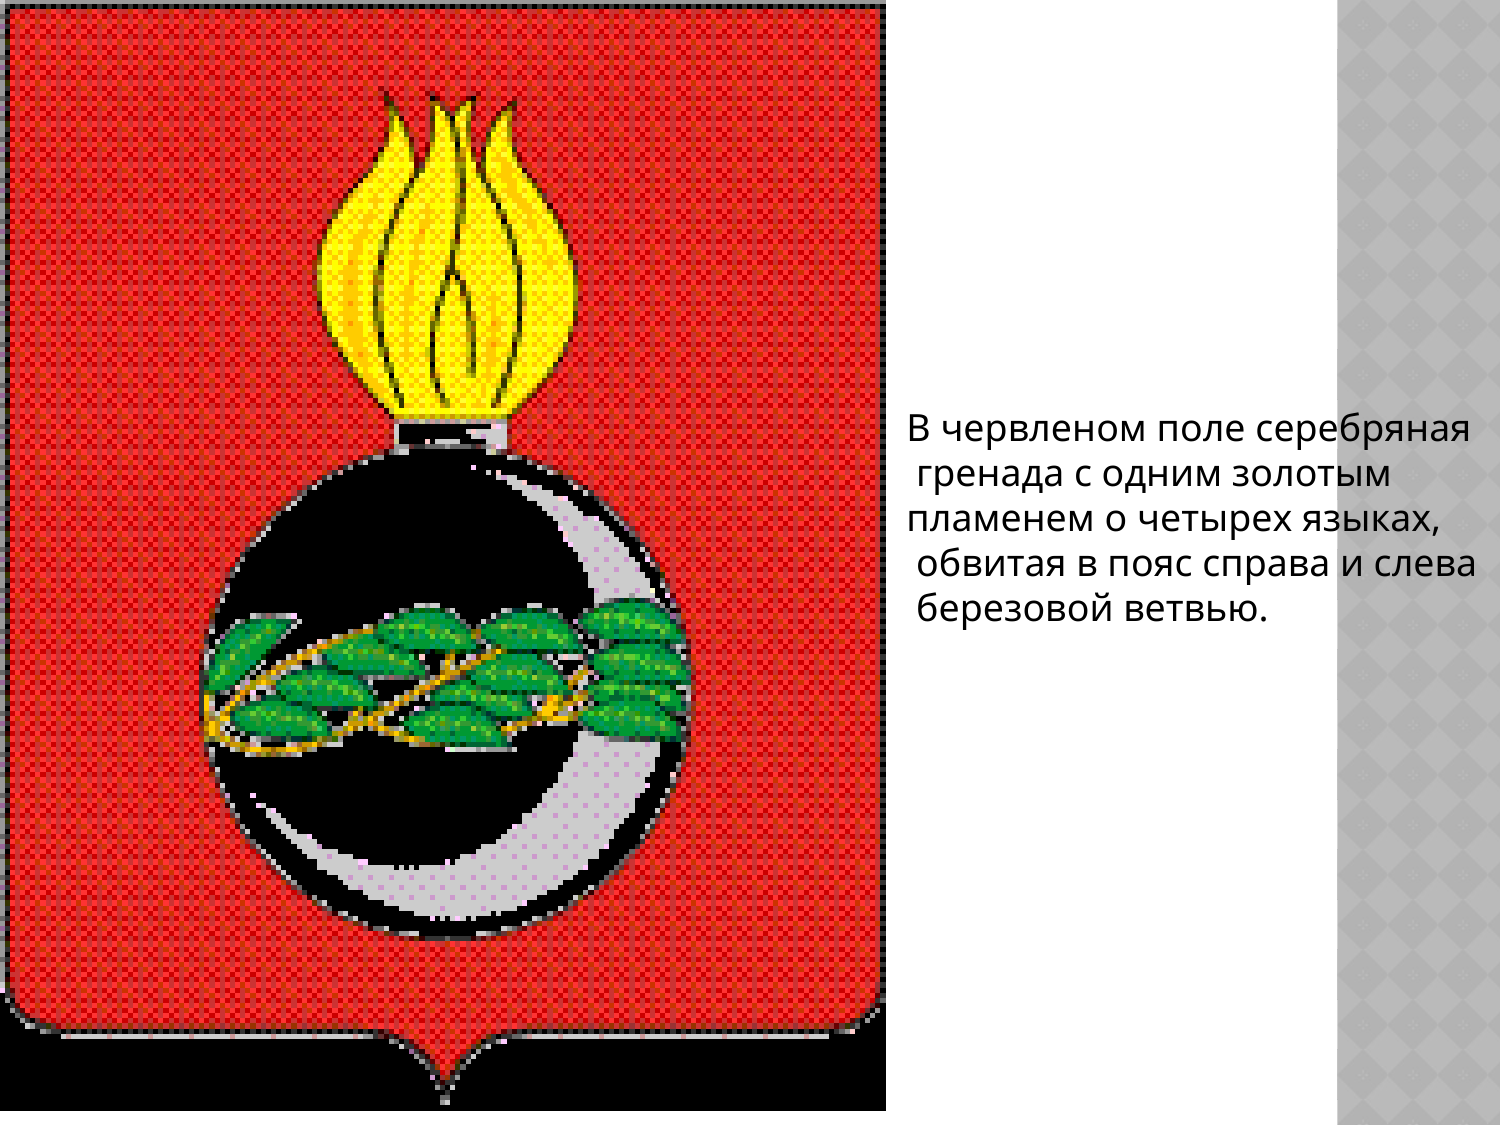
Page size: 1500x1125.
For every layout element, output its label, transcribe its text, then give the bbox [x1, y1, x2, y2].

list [0, 0, 886, 1111]
text_box В червленом поле серебряная гренада с одним золотым пламенем о четырех языках, обвитая в пояс справа и слева березовой ветвью. [891, 397, 1500, 637]
